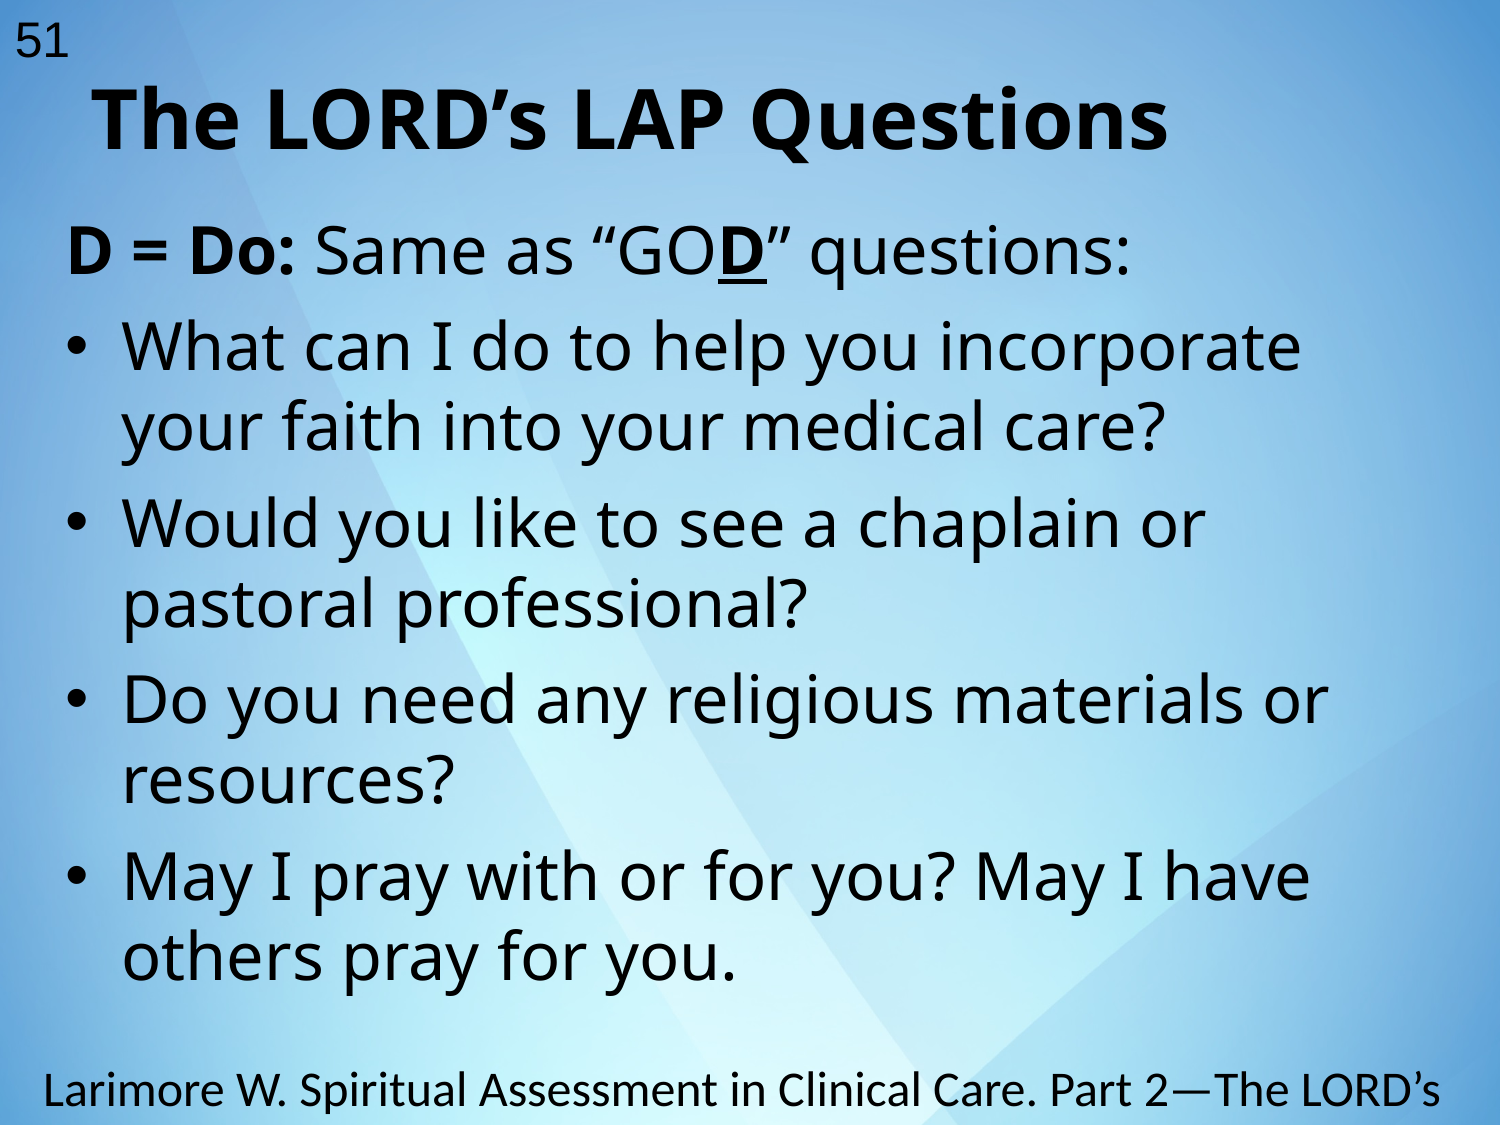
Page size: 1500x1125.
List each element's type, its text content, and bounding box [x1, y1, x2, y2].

text_box The LORD’s LAP Questions [74, 12, 1425, 220]
slide_number 51 [0, 0, 163, 88]
text_box Larimore W. Spiritual Assessment in Clinical Care. Part 2—The LORD’s [28, 1049, 1472, 1124]
list D = Do: Same as “GOD” questions: What can I do to help you incorporate your faith into your medical care? Would you like to see a chaplain or pastoral professional? Do you need any religious materials or resources? May I pray with or for you? May I have others pray for you. [50, 200, 1450, 906]
picture [0, 0, 1500, 1125]
